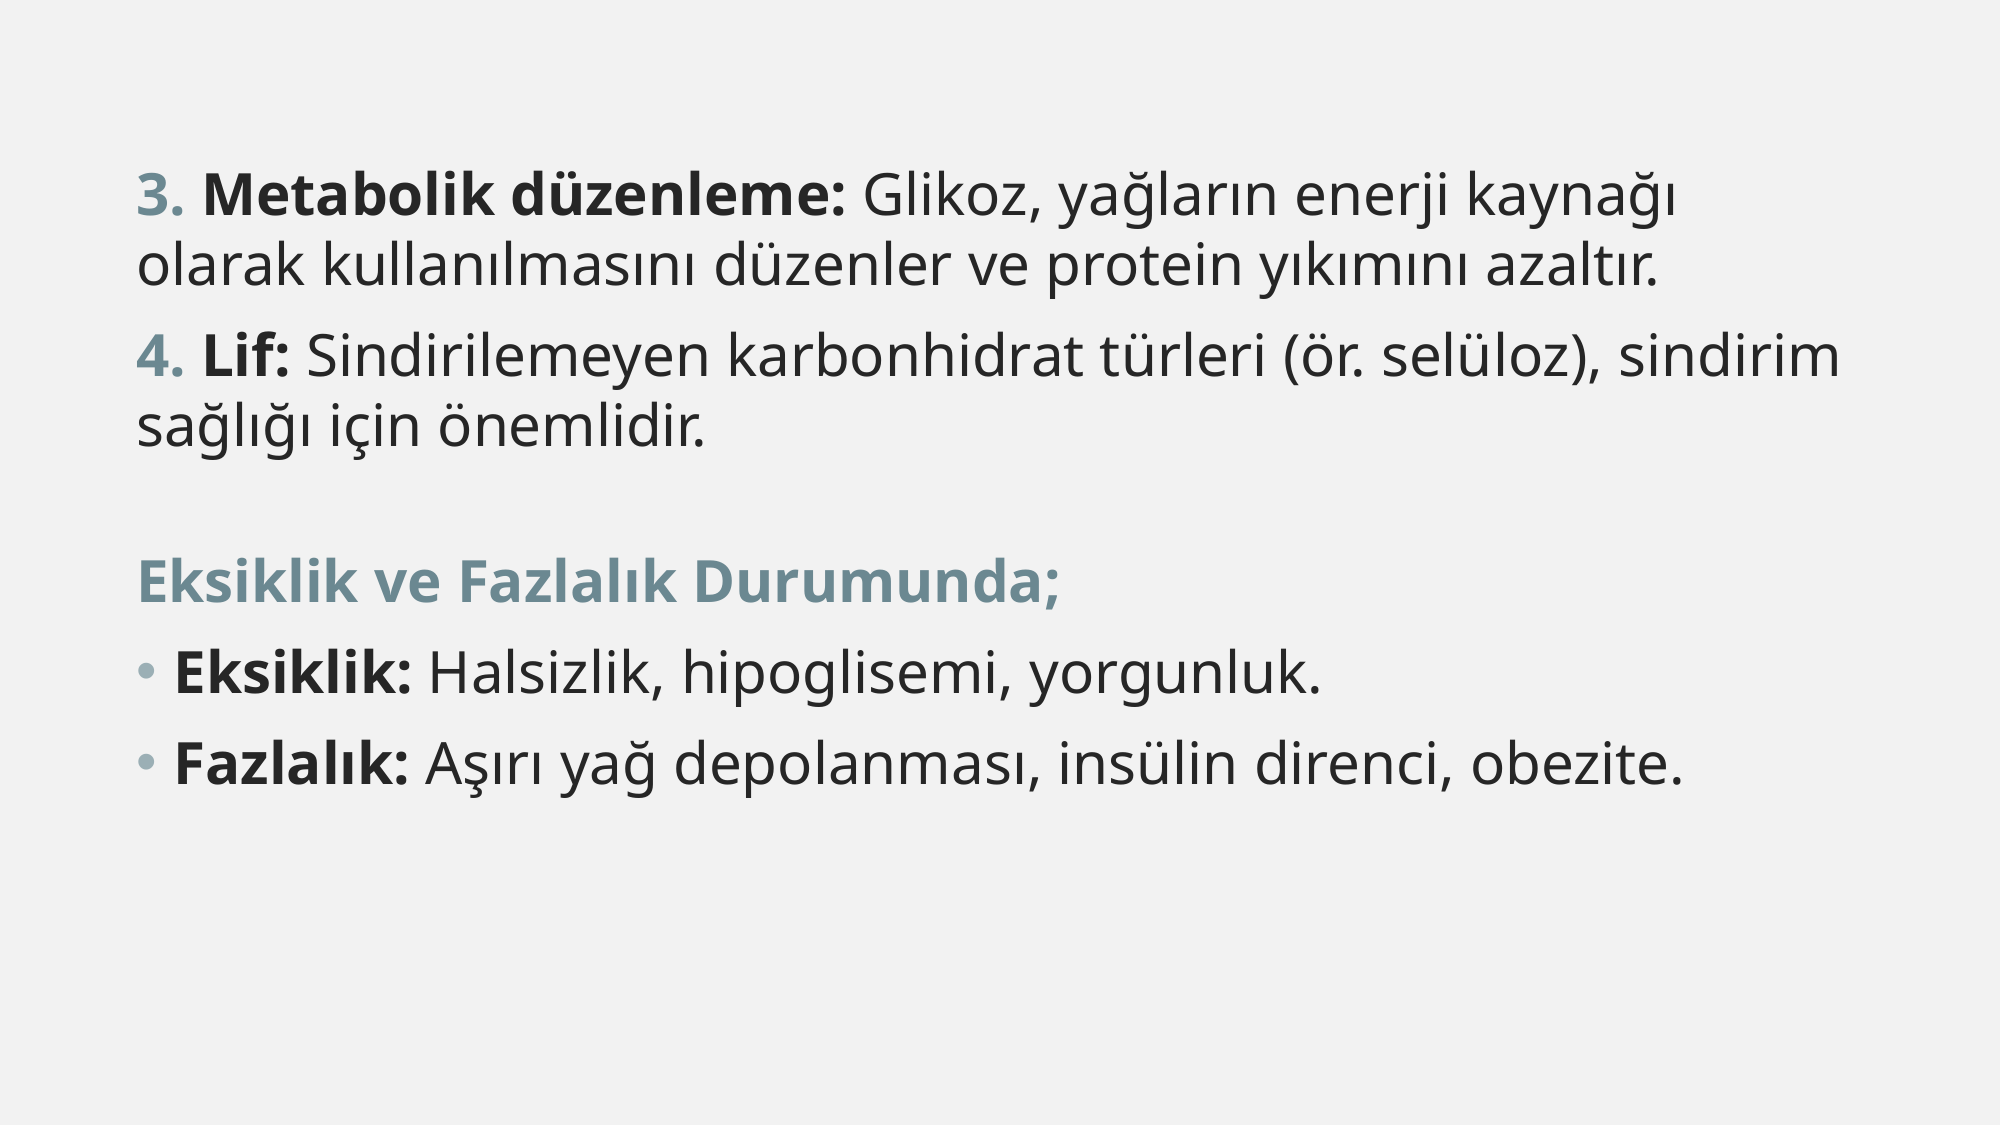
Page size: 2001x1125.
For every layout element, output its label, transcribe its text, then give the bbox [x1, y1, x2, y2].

list 3. Metabolik düzenleme: Glikoz, yağların enerji kaynağı olarak kullanılmasını düzenler ve protein yıkımını azaltır. 4. Lif: Sindirilemeyen karbonhidrat türleri (ör. selüloz), sindirim sağlığı için önemlidir. Eksiklik ve Fazlalık Durumunda; Eksiklik: Halsizlik, hipoglisemi, yorgunluk. Fazlalık: Aşırı yağ depolanması, insülin direnci, obezite. [121, 149, 1874, 993]
